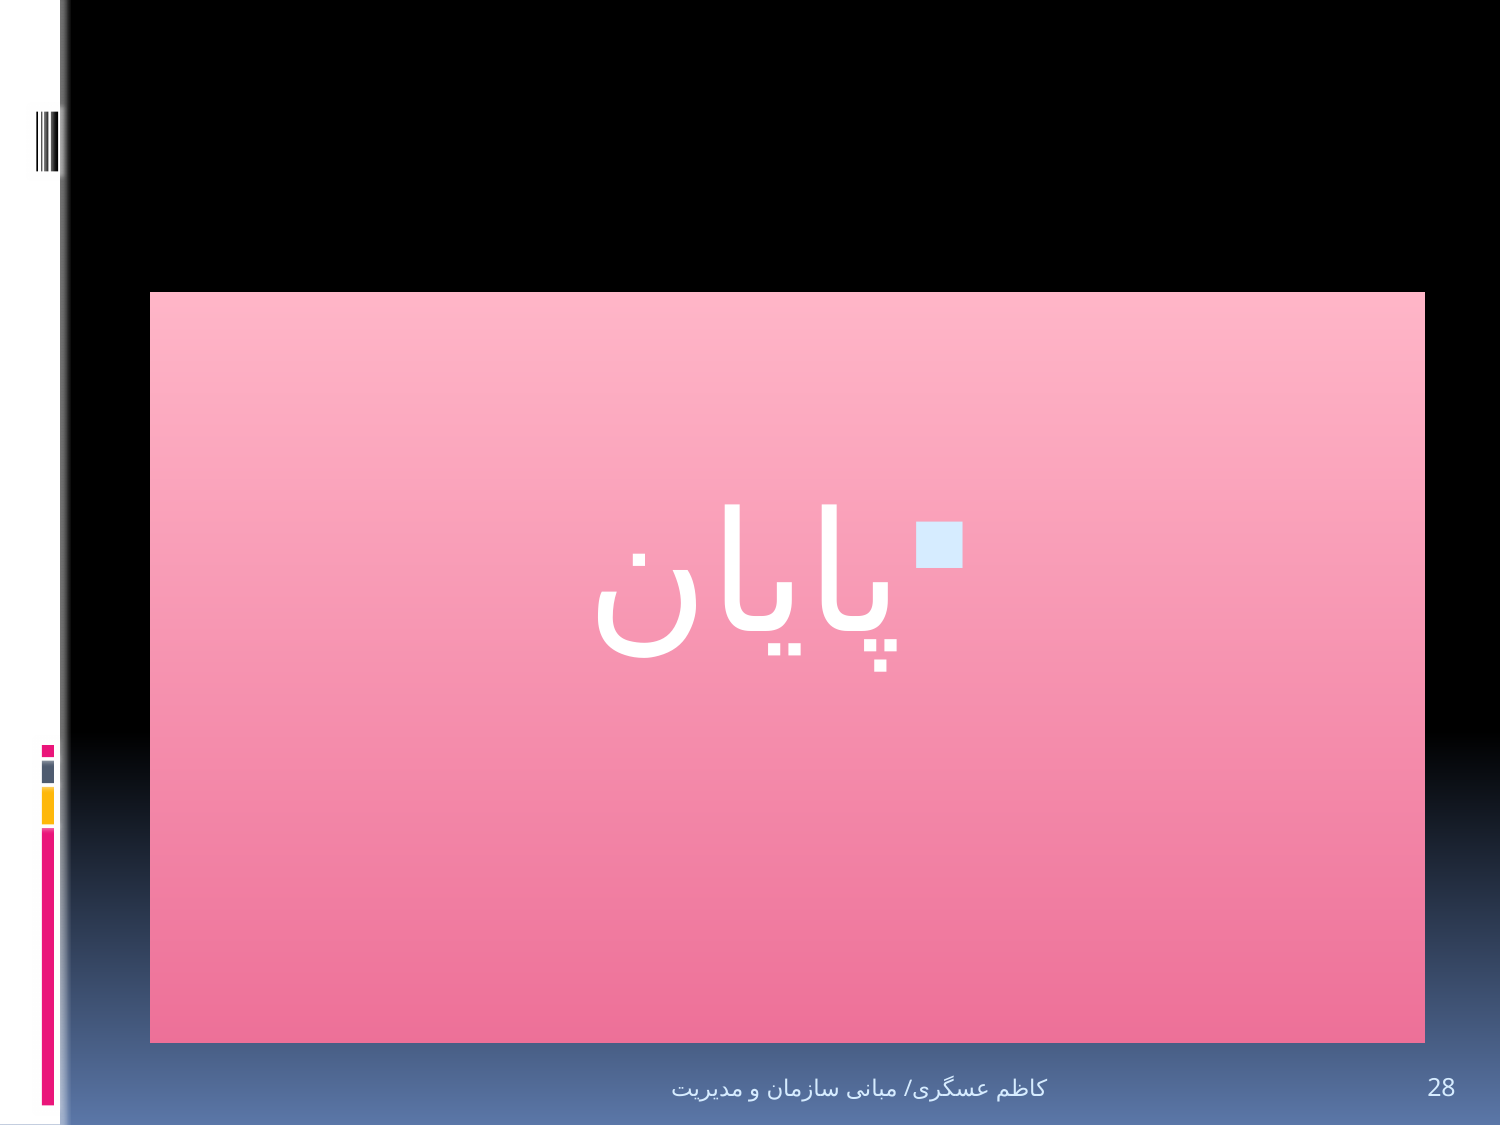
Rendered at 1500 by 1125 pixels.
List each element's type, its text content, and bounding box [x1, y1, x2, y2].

slide_number 28 [1412, 1052, 1488, 1113]
footer کاظم عسگری/ مبانی سازمان و مدیریت [150, 1052, 1063, 1113]
list پایان [150, 292, 1425, 1043]
